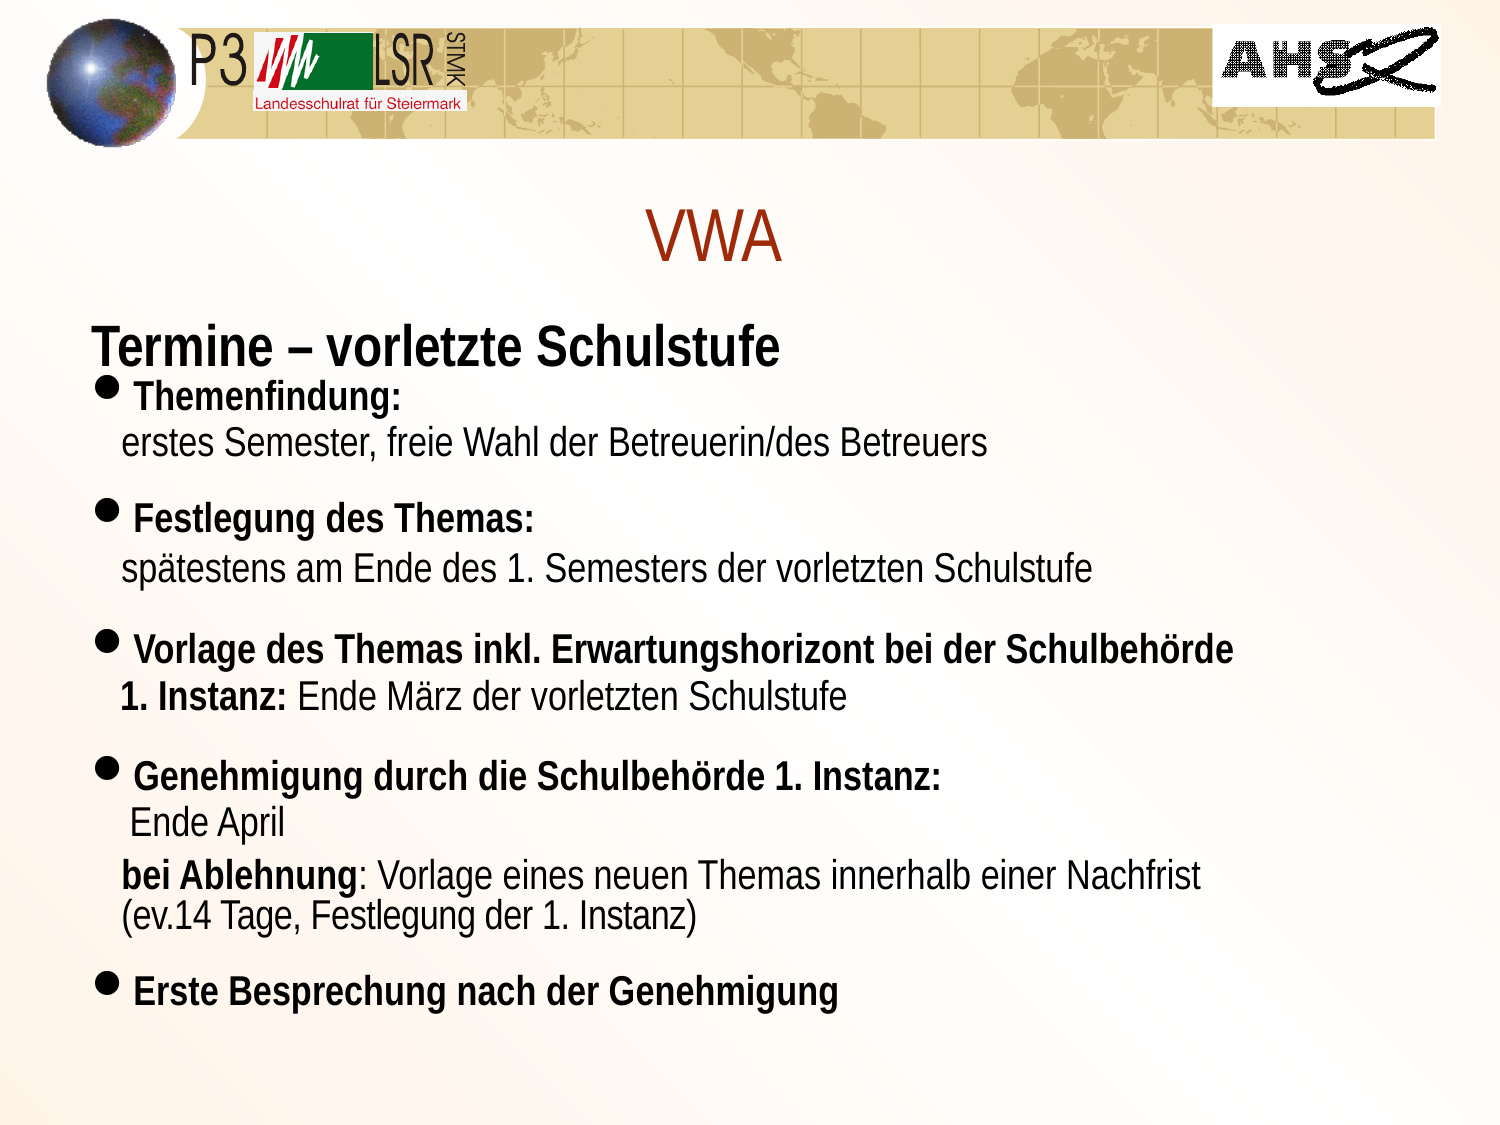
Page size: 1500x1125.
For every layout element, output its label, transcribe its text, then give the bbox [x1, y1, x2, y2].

picture [42, 14, 190, 151]
picture [253, 32, 467, 111]
title VWA [76, 184, 1352, 280]
list Termine – vorletzte Schulstufe Themenfindung: erstes Semester, freie Wahl der Betreuerin/des Betreuers Festlegung des Themas: spätestens am Ende des 1. Semesters der vorletzten Schulstufe Vorlage des Themas inkl. Erwartungshorizont bei der Schulbehörde 1. Instanz: Ende März der vorletzten Schulstufe Genehmigung durch die Schulbehörde 1. Instanz: Ende April bei Ablehnung: Vorlage eines neuen Themas innerhalb einer Nachfrist (ev.14 Tage, Festlegung der 1. Instanz) Erste Besprechung nach der Genehmigung [76, 314, 1389, 1059]
